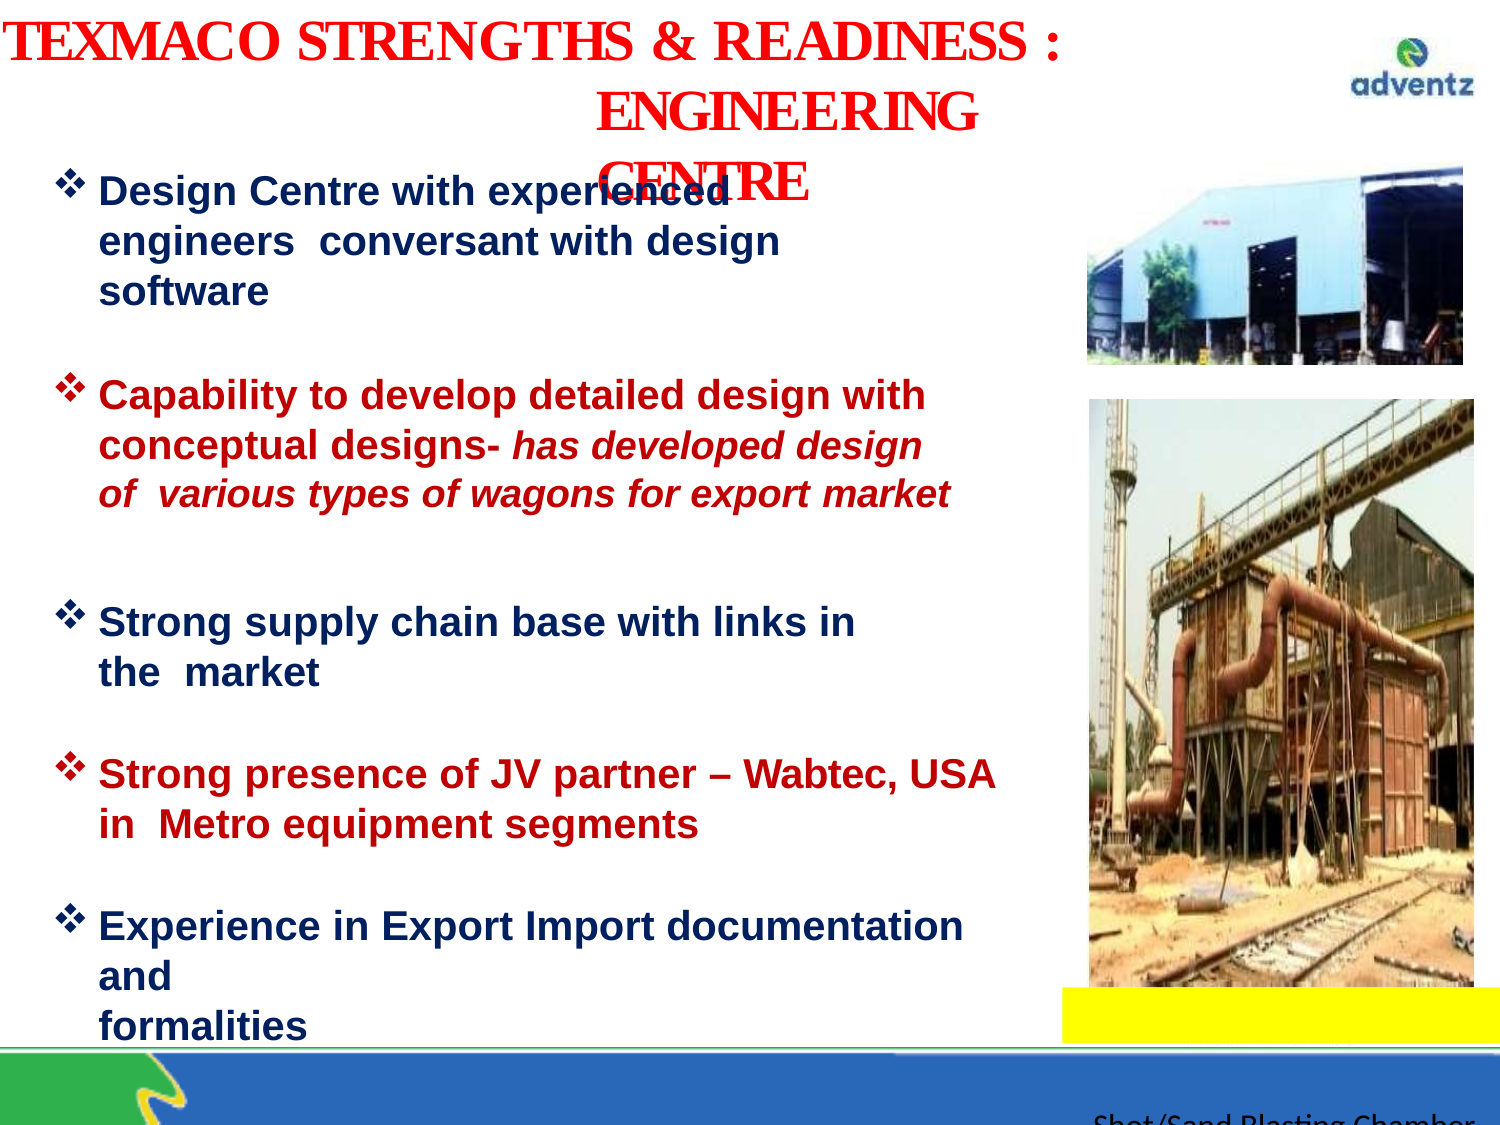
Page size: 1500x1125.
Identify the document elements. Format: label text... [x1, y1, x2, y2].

text_box Design Centre with experienced engineers conversant with design software Capability to develop detailed design with conceptual designs- has developed design of various types of wagons for export market Strong supply chain base with links in the market Strong presence of JV partner – Wabtec, USA in Metro equipment segments Experience in Export Import documentation and formalities Shot/Sand Blasting Chamber [49, 161, 1477, 398]
picture [1349, 37, 1476, 99]
title TEXMACO STRENGTHS & READINESS : ENGINEERING CENTRE [0, 0, 1192, 213]
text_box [0, 399, 1500, 1125]
picture [1087, 162, 1463, 365]
